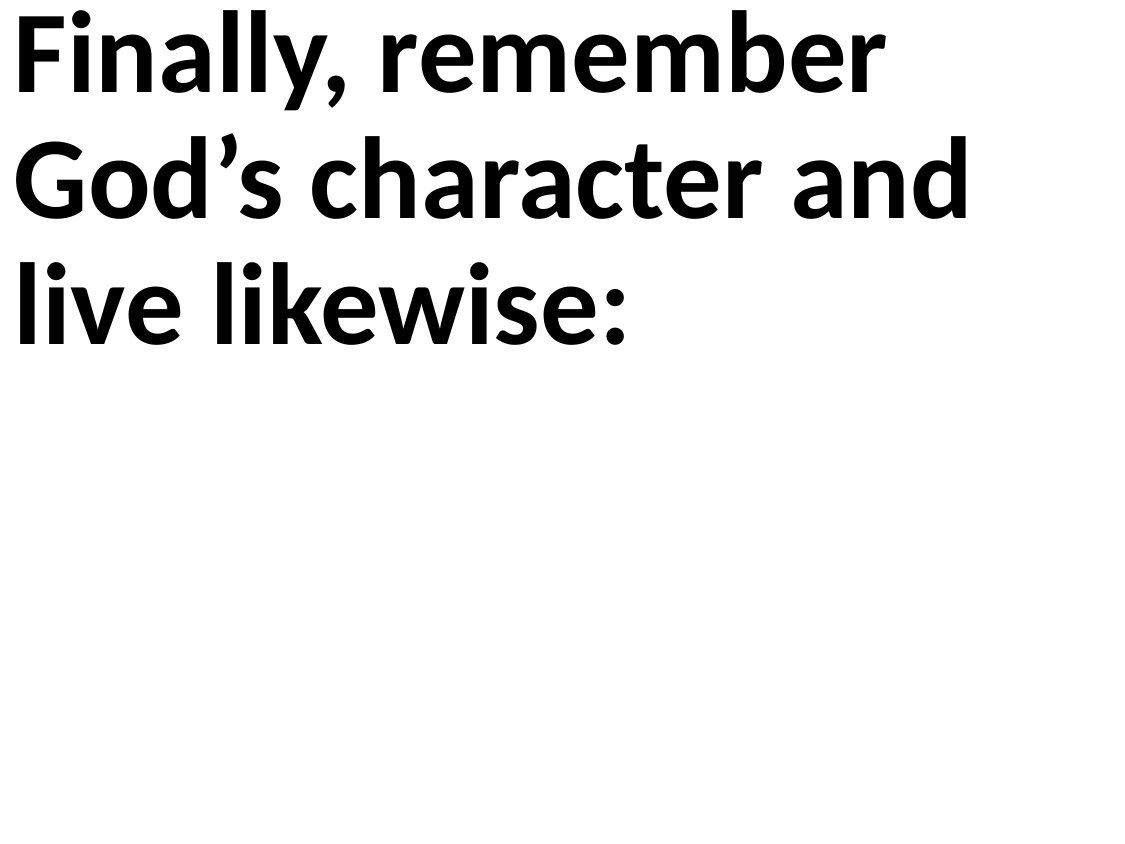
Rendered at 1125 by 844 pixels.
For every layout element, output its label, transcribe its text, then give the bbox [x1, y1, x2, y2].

list Finally, remember God’s character and live likewise: [0, 0, 1125, 685]
